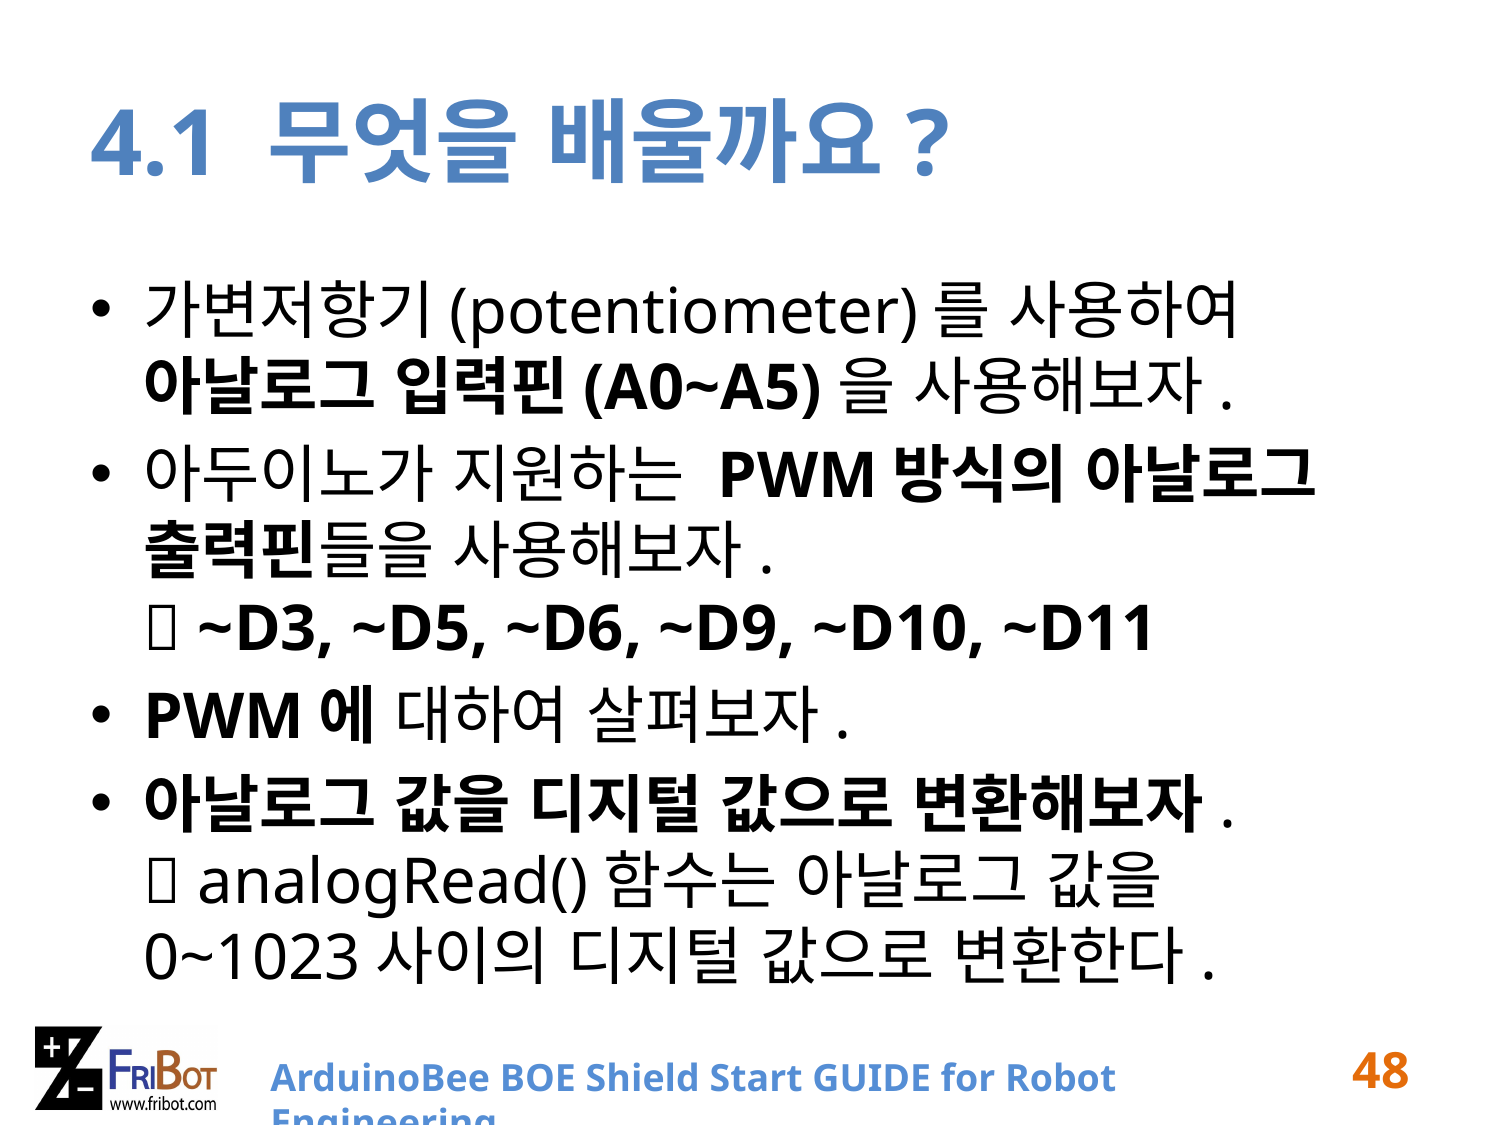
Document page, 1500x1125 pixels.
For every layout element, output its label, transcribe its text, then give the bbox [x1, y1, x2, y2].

picture [34, 1025, 218, 1111]
slide_number 48 [1074, 1042, 1425, 1103]
list 가변저항기(potentiometer)를 사용하여 아날로그 입력핀(A0~A5)을 사용해보자. 아두이노가 지원하는 PWM방식의 아날로그 출력핀들을 사용해보자.  ~D3, ~D5, ~D6, ~D9, ~D10, ~D11 PWM에 대하여 살펴보자. 아날로그 값을 디지털 값으로 변환해보자.  analogRead()함수는 아날로그 값을 0~1023사이의 디지털 값으로 변환한다. [75, 262, 1425, 1005]
title 4.1 무엇을 배울까요? [75, 45, 1425, 233]
